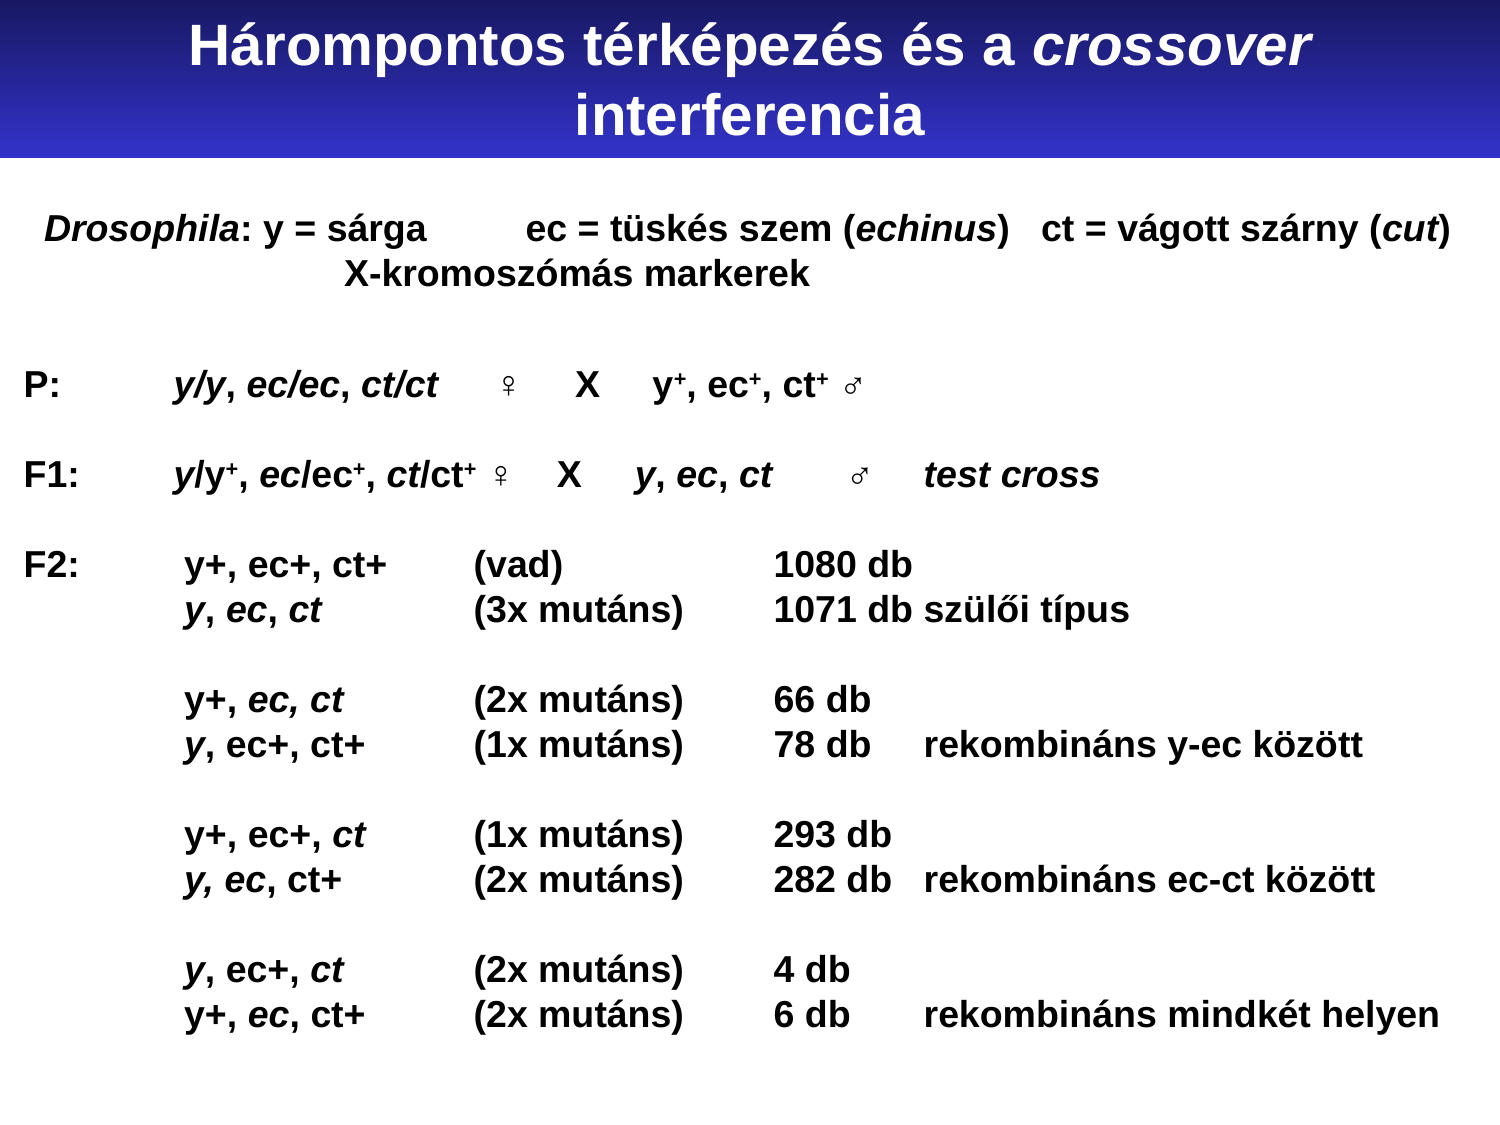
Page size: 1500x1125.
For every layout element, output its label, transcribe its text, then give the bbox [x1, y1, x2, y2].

text_box P: y/y, ec/ec, ct/ct ♀ X y+, ec+, ct+ ♂ F1: y/y+, ec/ec+, ct/ct+ ♀ X y, ec, ct ♂ test cross F2: y+, ec+, ct+ (vad) 1080 db y, ec, ct (3x mutáns) 1071 db szülői típus y+, ec, ct (2x mutáns) 66 db y, ec+, ct+ (1x mutáns) 78 db rekombináns y-ec között y+, ec+, ct (1x mutáns) 293 db y, ec, ct+ (2x mutáns) 282 db rekombináns ec-ct között y, ec+, ct (2x mutáns) 4 db y+, ec, ct+ (2x mutáns) 6 db rekombináns mindkét helyen [8, 352, 1456, 1043]
text_box Hárompontos térképezés és a crossover interferencia [0, 0, 1500, 158]
text_box Drosophila: y = sárga ec = tüskés szem (echinus) ct = vágott szárny (cut) X-kromoszómás markerek [29, 196, 1466, 302]
